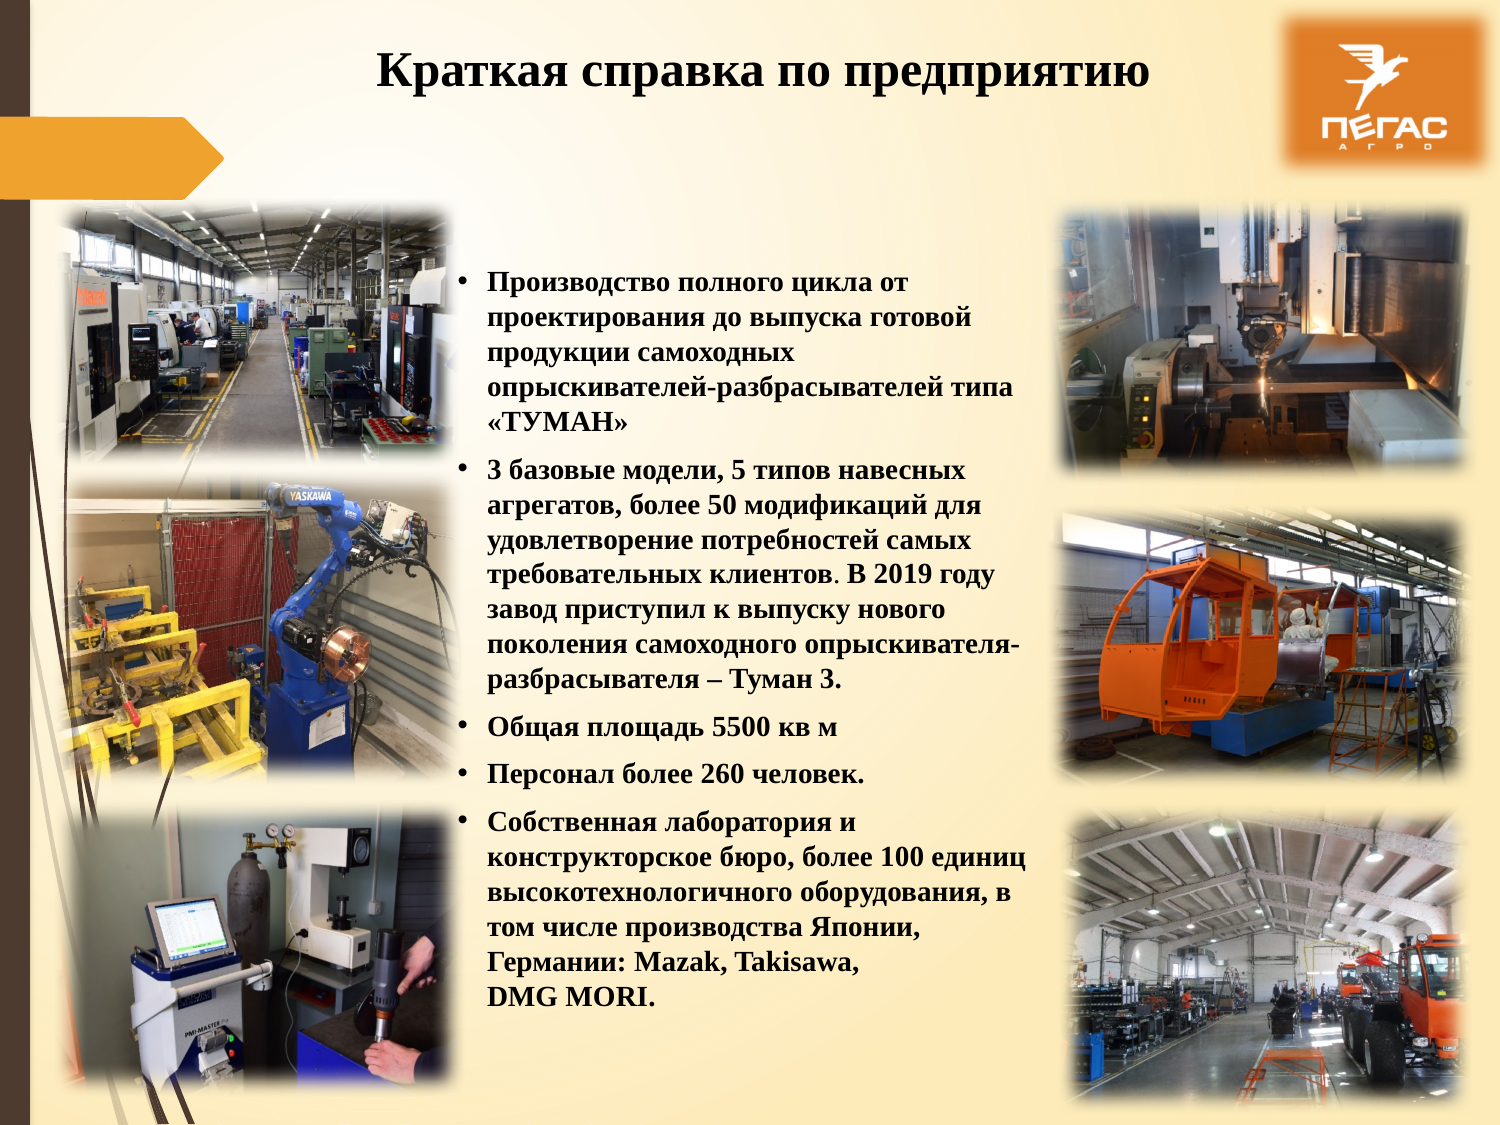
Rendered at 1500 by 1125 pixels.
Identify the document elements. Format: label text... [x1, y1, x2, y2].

picture [52, 798, 466, 1098]
text_box Производство полного цикла от проектирования до выпуска готовой продукции самоходных опрыскивателей-разбрасывателей типа «ТУМАН» 3 базовые модели, 5 типов навесных агрегатов, более 50 модификаций для удовлетворение потребностей самых требовательных клиентов. В 2019 году завод приступил к выпуску нового поколения самоходного опрыскивателя-разбрасывателя – Туман 3. Общая площадь 5500 кв м Персонал более 260 человек. Собственная лаборатория и конструкторское бюро, более 100 единиц высокотехнологичного оборудования, в том числе производства Японии, Германии: Mazak, Takisawa, DMG MORI. [442, 255, 1045, 1125]
picture [1056, 801, 1475, 1115]
picture [1266, 0, 1500, 184]
title Краткая справка по предприятию [88, 29, 1261, 151]
picture [1045, 503, 1476, 791]
picture [52, 196, 465, 788]
picture [1045, 196, 1480, 487]
